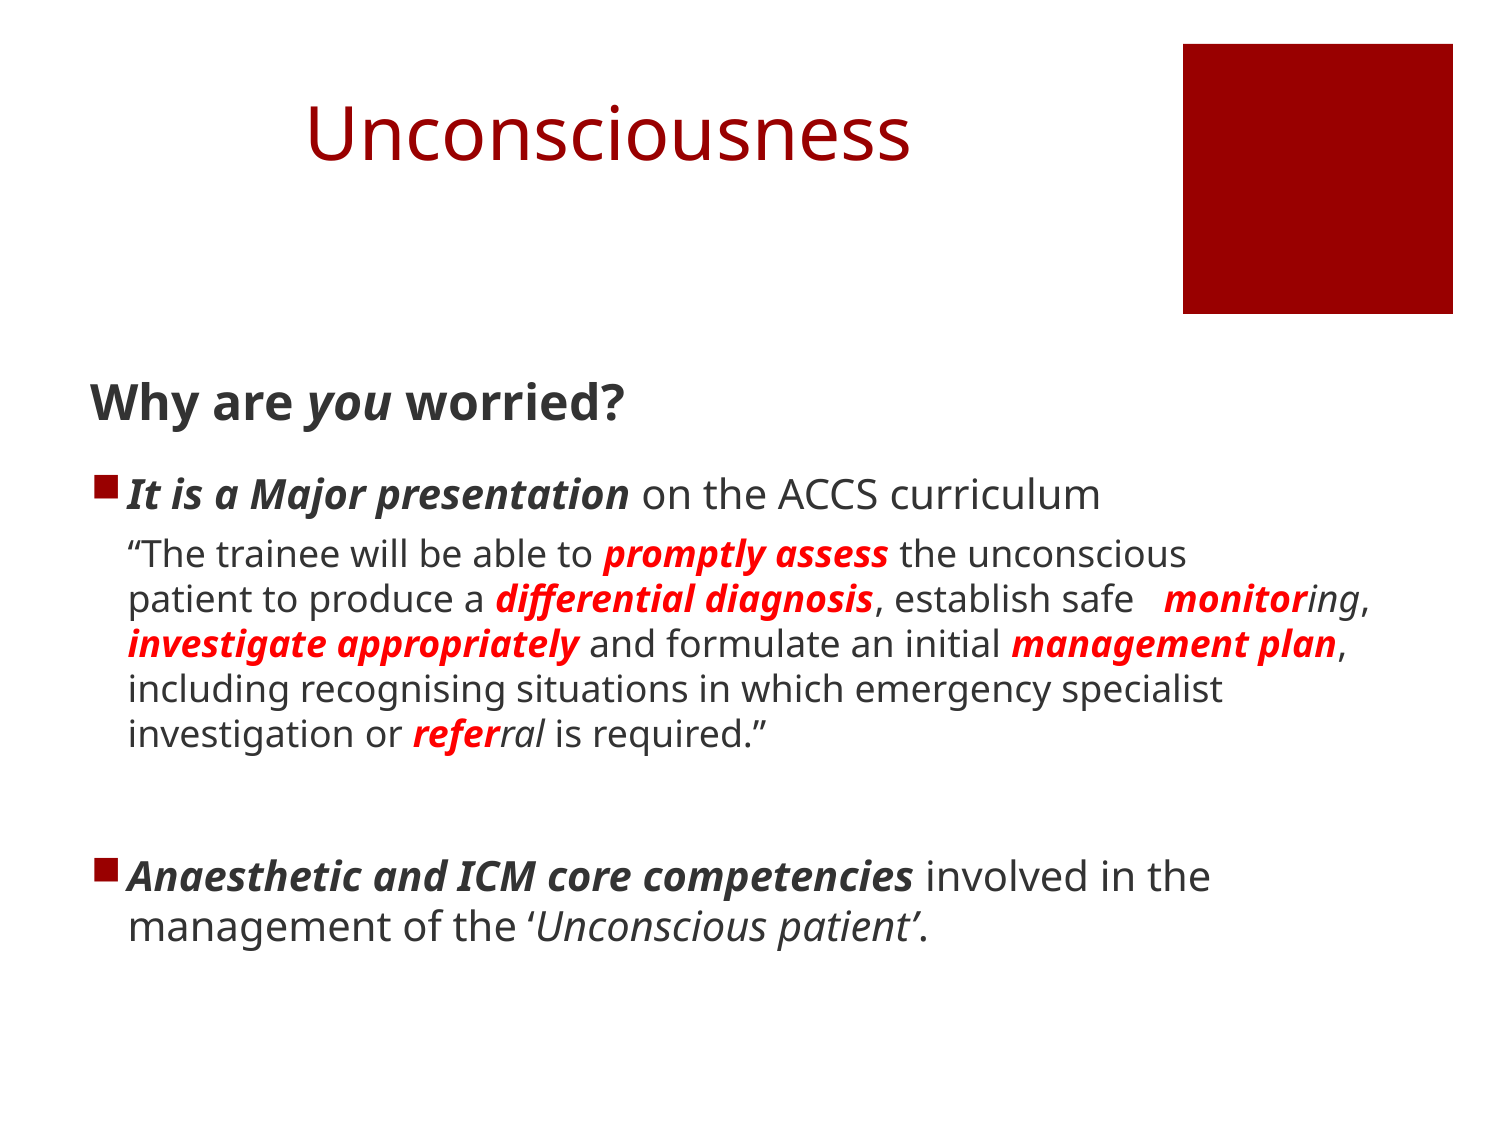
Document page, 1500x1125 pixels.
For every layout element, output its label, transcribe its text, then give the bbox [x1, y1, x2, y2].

list Why are you worried? It is a Major presentation on the ACCS curriculum “The trainee will be able to promptly assess the unconscious patient to produce a differential diagnosis, establish safe monitoring, investigate appropriately and formulate an initial management plan, including recognising situations in which emergency specialist investigation or referral is required.” Anaesthetic and ICM core competencies involved in the management of the ‘Unconscious patient’. [75, 362, 1443, 1005]
title Unconsciousness [75, 43, 1143, 184]
